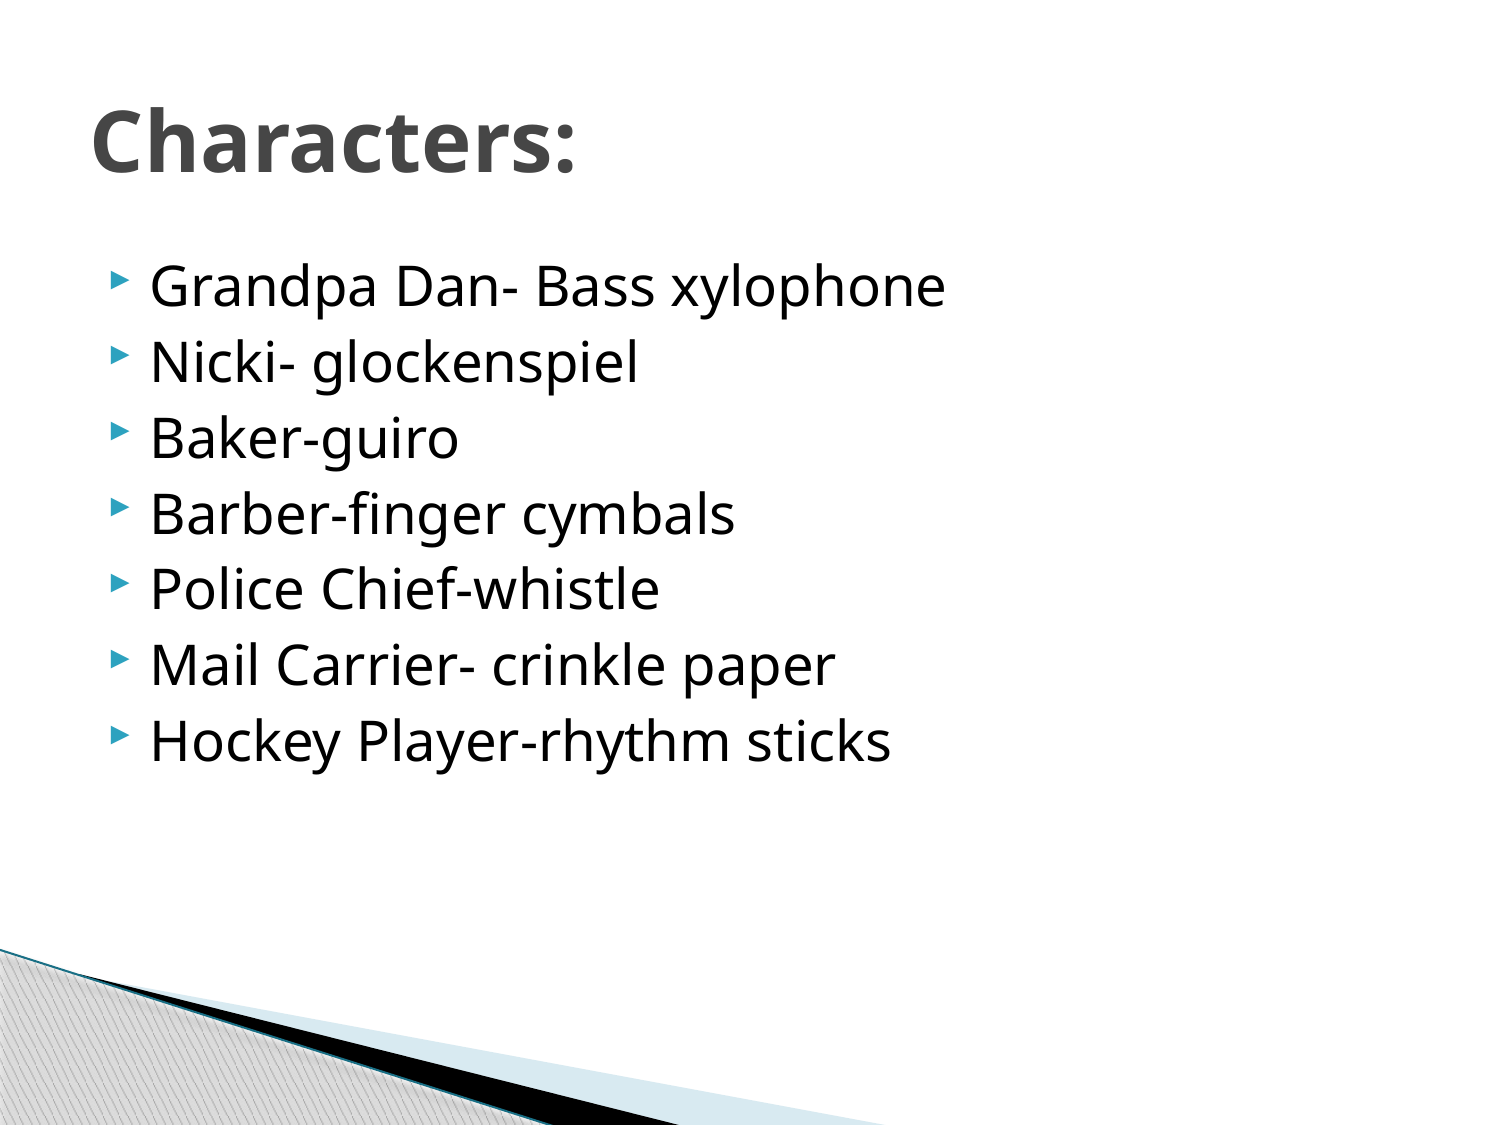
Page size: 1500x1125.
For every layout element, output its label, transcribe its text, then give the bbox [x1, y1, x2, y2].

title Characters: [75, 45, 1425, 233]
list Grandpa Dan- Bass xylophone Nicki- glockenspiel Baker-guiro Barber-finger cymbals Police Chief-whistle Mail Carrier- crinkle paper Hockey Player-rhythm sticks [75, 243, 1425, 986]
